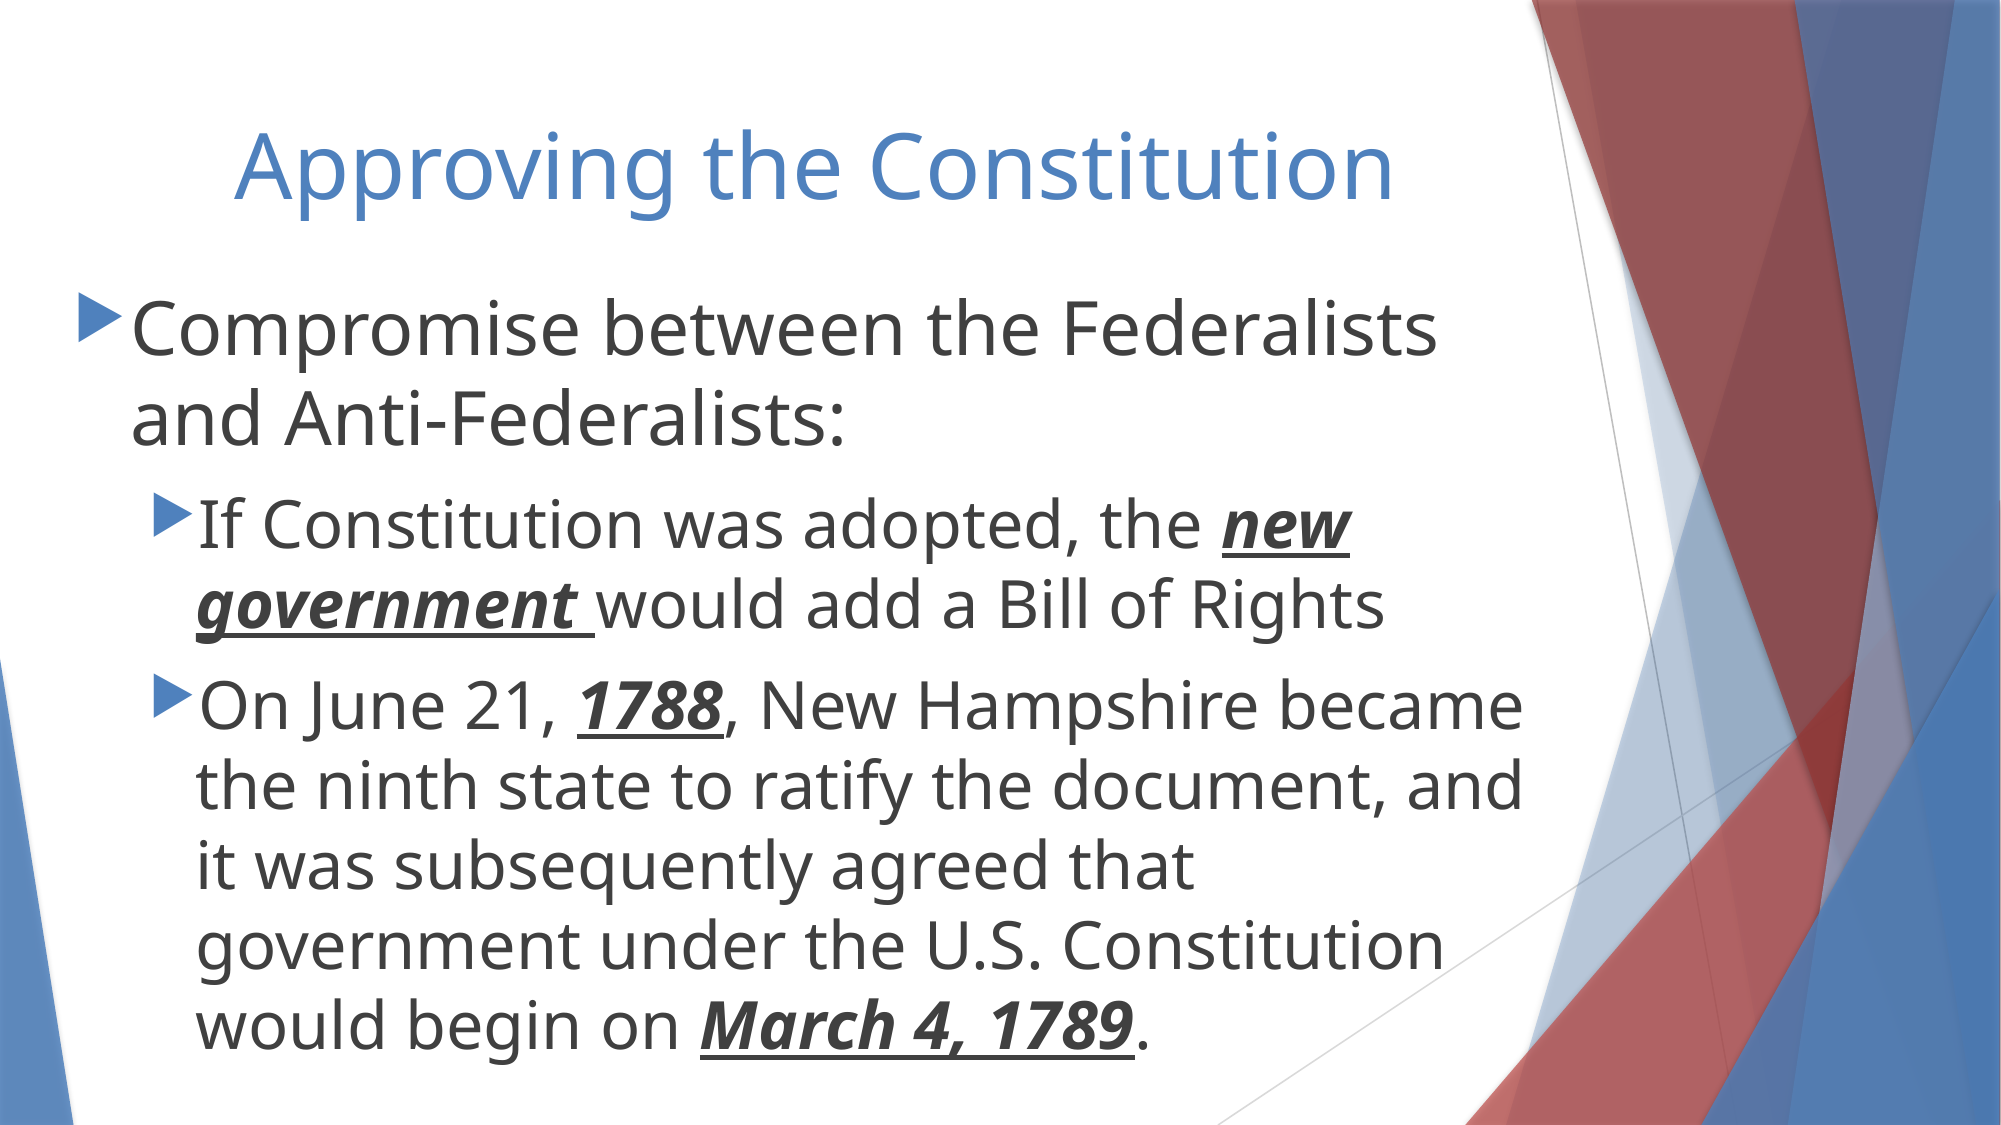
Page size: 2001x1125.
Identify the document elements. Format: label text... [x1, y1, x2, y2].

title Approving the Constitution [111, 99, 1522, 273]
list Compromise between the Federalists and Anti-Federalists: If Constitution was adopted, the new government would add a Bill of Rights On June 21, 1788, New Hampshire became the ninth state to ratify the document, and it was subsequently agreed that government under the U.S. Constitution would begin on March 4, 1789. [58, 273, 1581, 1090]
